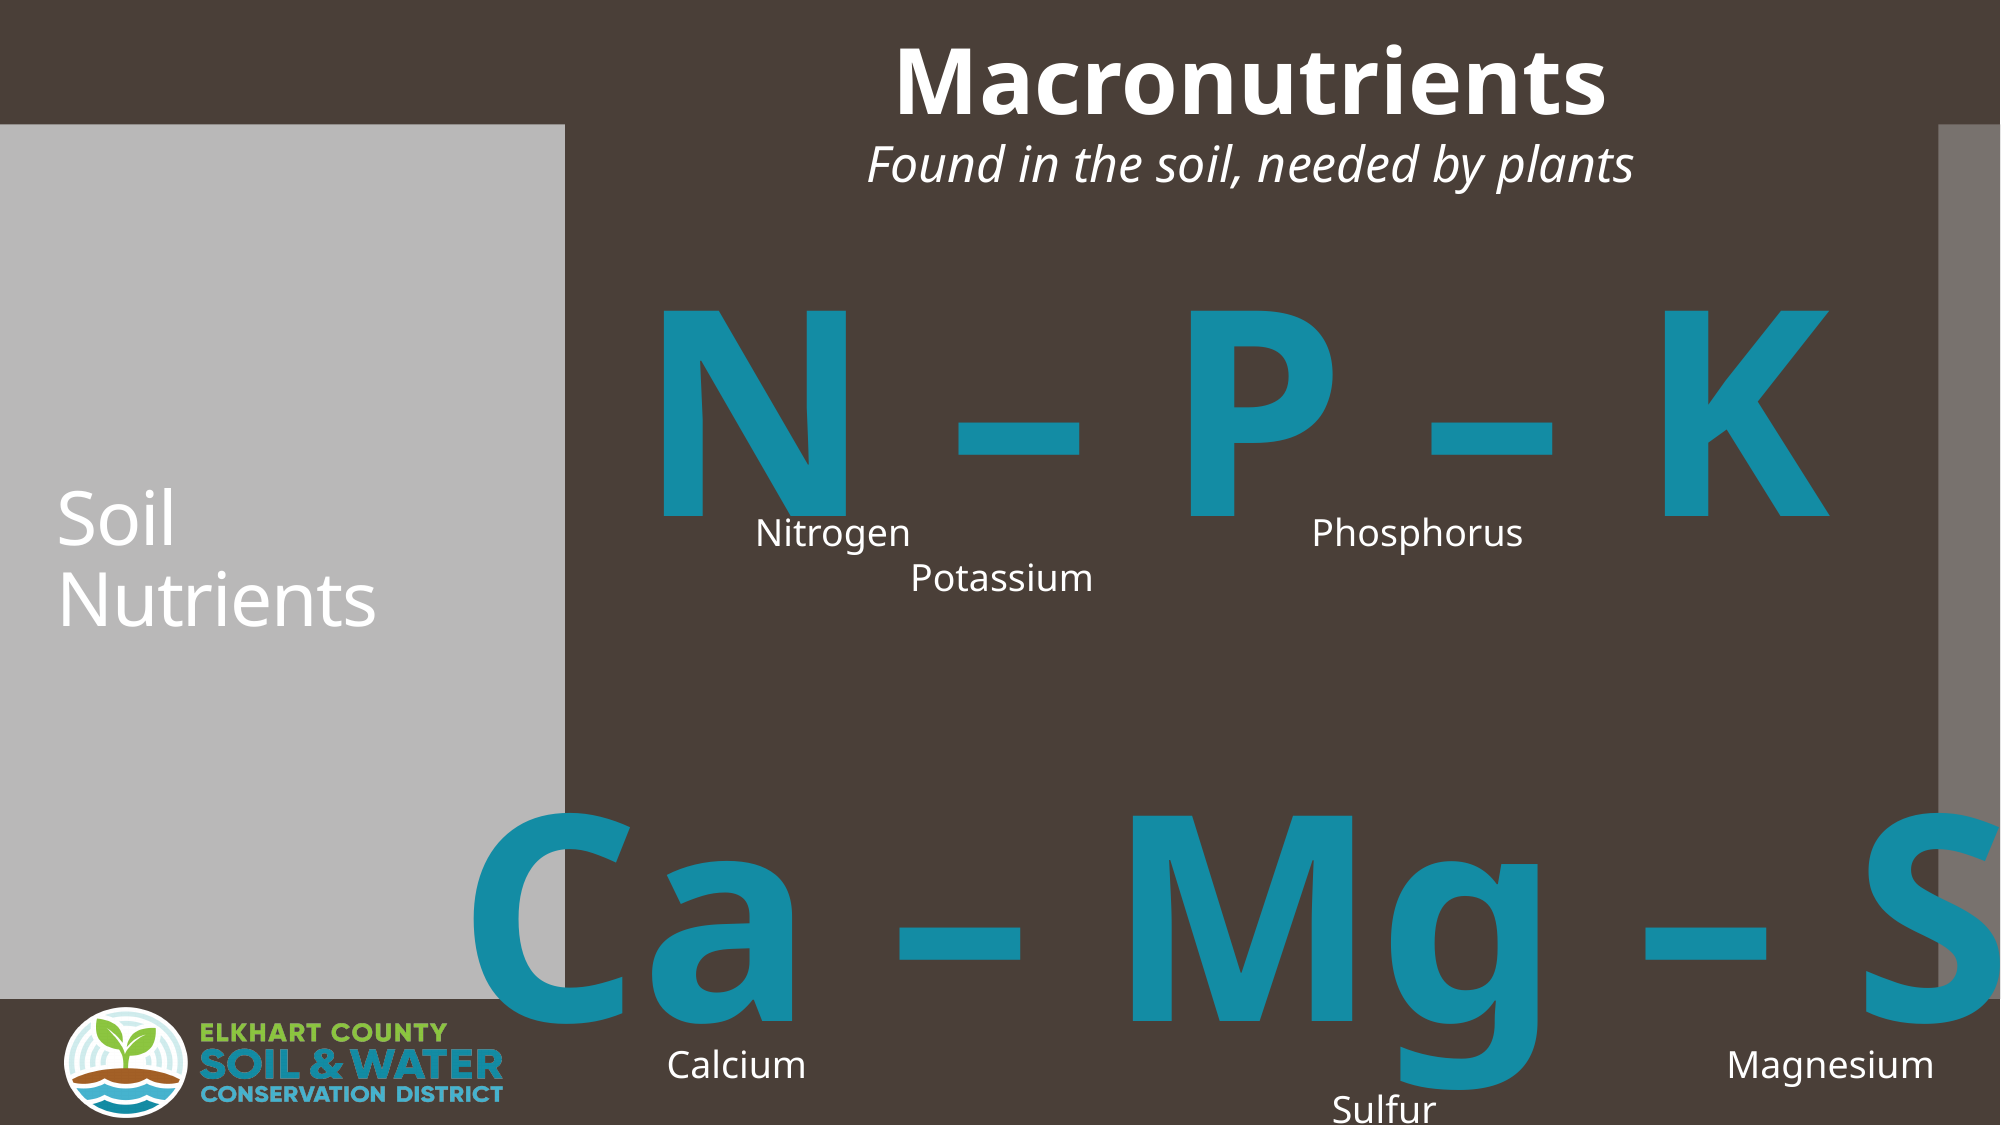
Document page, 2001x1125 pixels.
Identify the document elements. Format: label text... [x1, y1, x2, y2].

text_box Macronutrients Found in the soil, needed by plants [681, 15, 1820, 201]
text_box Ca – Mg – S [442, 726, 2000, 1087]
text_box Calcium Magnesium Sulfur [622, 1033, 1953, 1125]
title Soil Nutrients [41, 184, 525, 940]
text_box Nitrogen Phosphorus Potassium [710, 501, 1881, 607]
text_box N – P – K [624, 221, 1921, 582]
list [63, 1006, 503, 1119]
